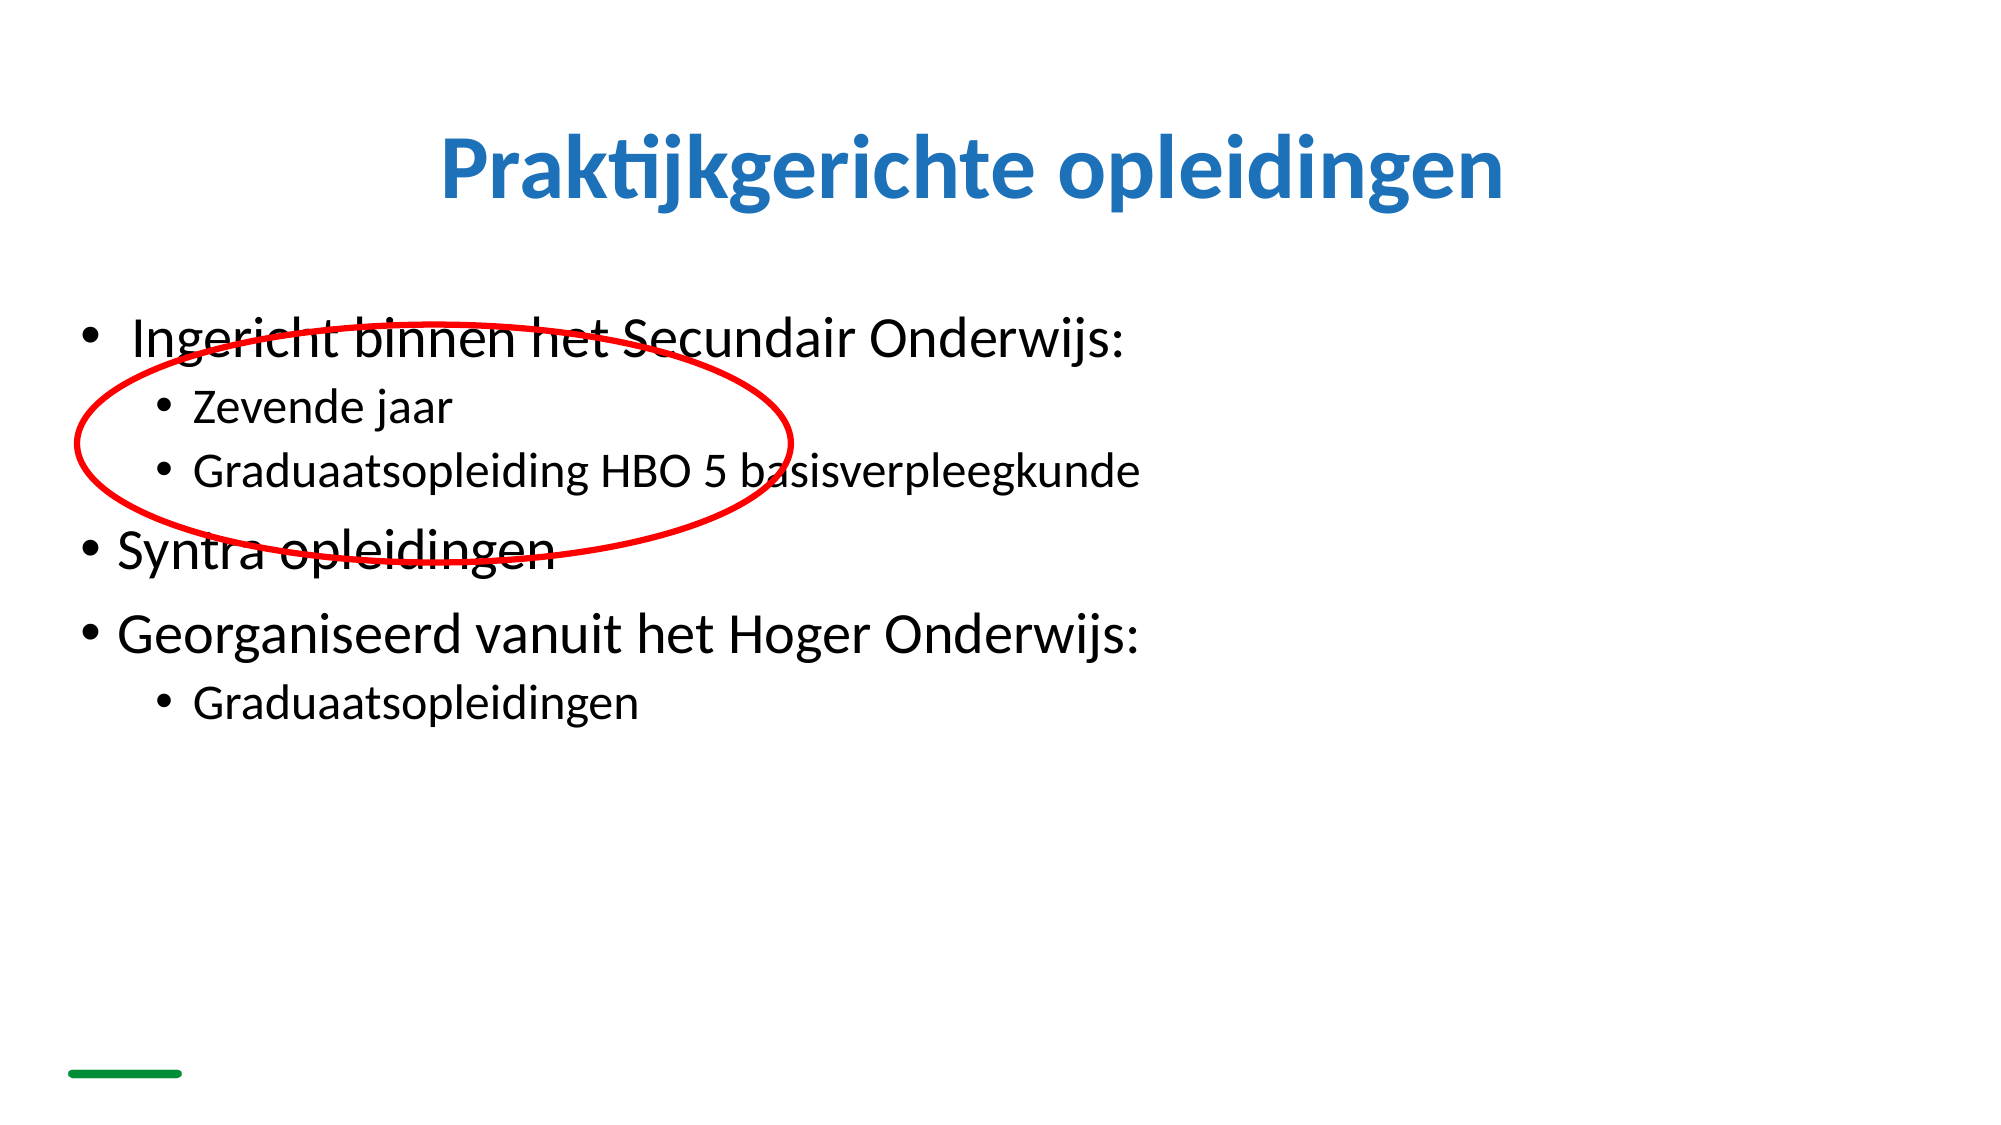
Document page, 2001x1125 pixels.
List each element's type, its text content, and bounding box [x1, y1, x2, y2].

list Ingericht binnen het Secundair Onderwijs: Zevende jaar Graduaatsopleiding HBO 5 basisverpleegkunde Syntra opleidingen Georganiseerd vanuit het Hoger Onderwijs: Graduaatsopleidingen [65, 299, 1923, 1014]
picture [65, 1065, 184, 1082]
text_box [75, 323, 792, 564]
title Praktijkgerichte opleidingen [65, 59, 1923, 278]
